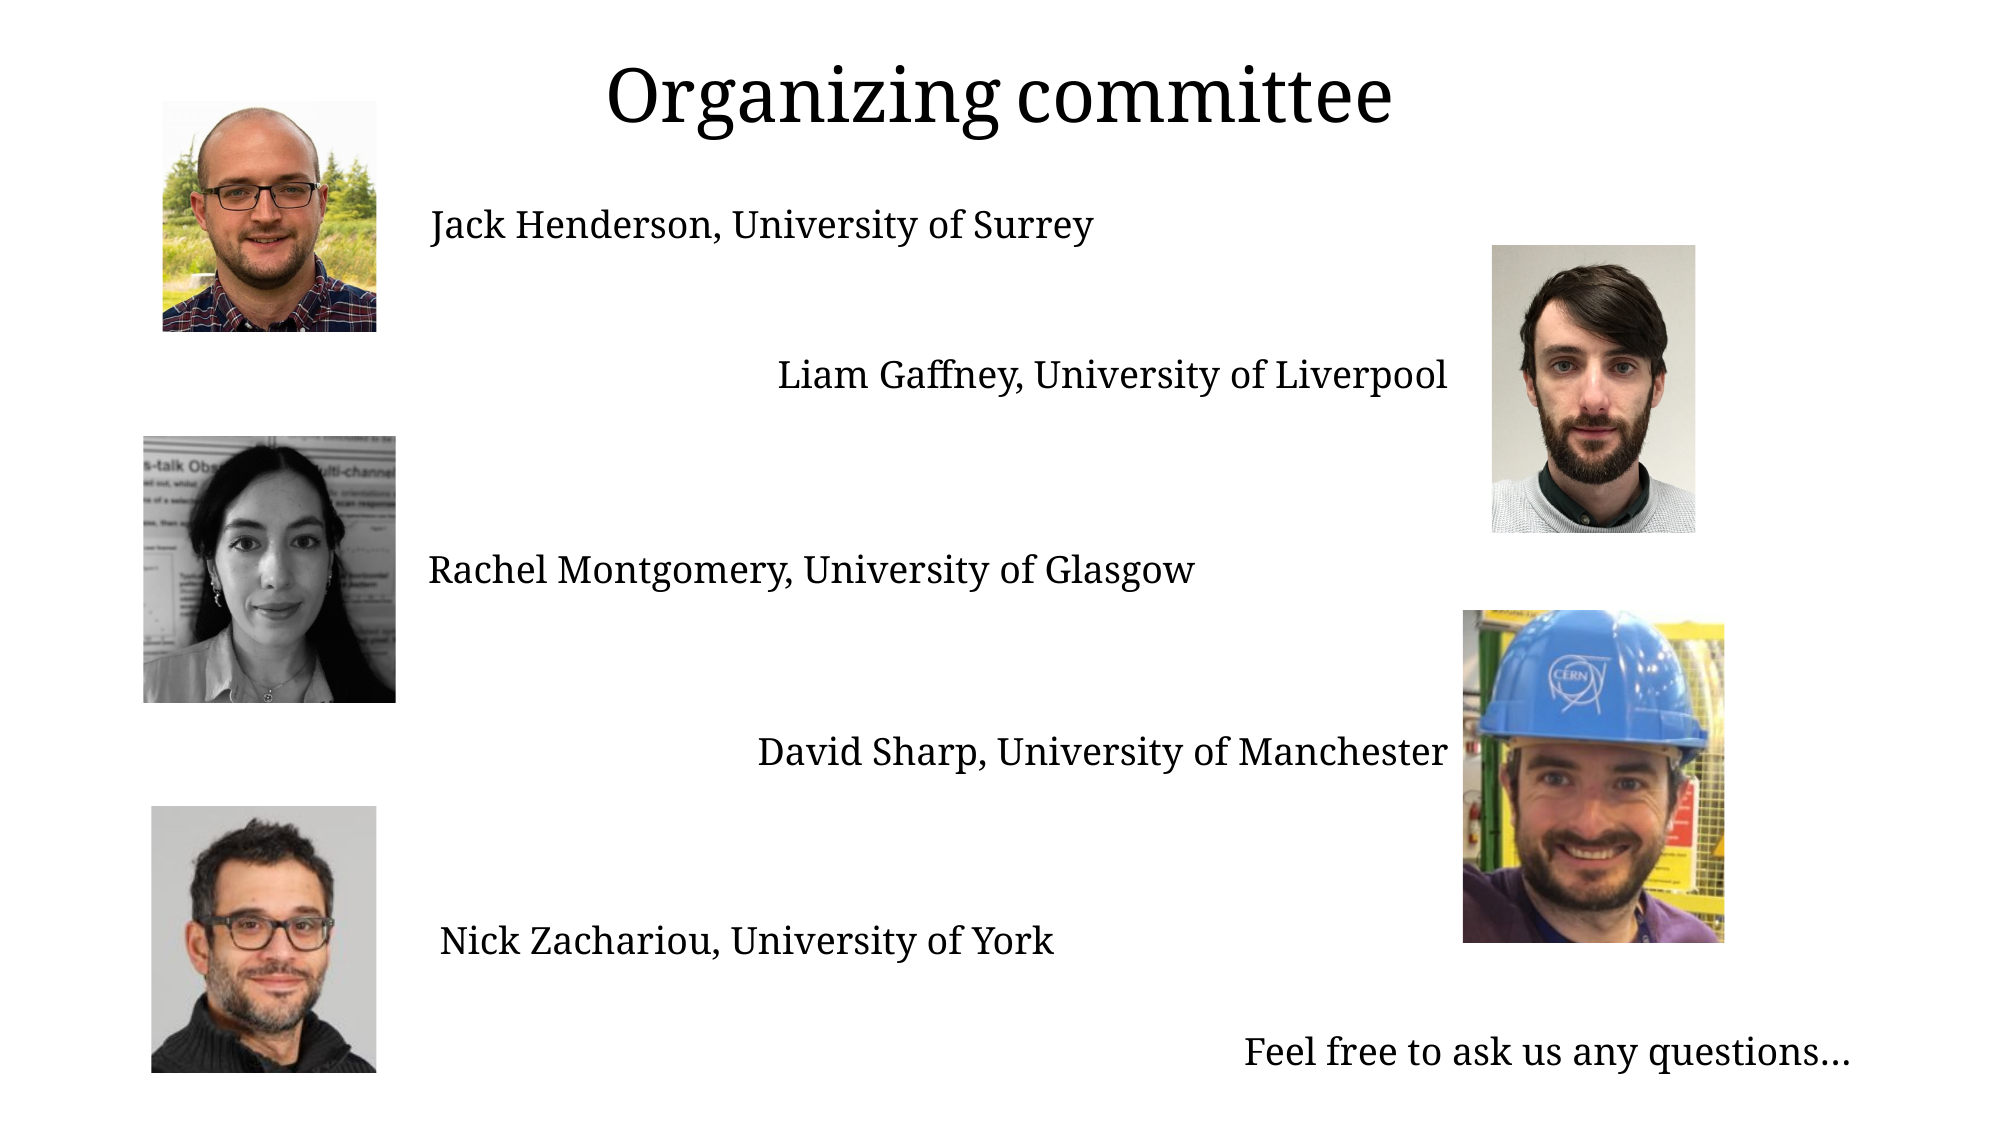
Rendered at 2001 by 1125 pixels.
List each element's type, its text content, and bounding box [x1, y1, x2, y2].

picture [162, 101, 377, 332]
text_box Liam Gaffney, University of Liverpool [762, 343, 1464, 404]
text_box Rachel Montgomery, University of Glasgow [413, 538, 1211, 599]
text_box Jack Henderson, University of Surrey [416, 193, 1110, 254]
picture [1491, 245, 1696, 533]
picture [143, 436, 396, 703]
picture [151, 806, 377, 1073]
picture [1462, 610, 1725, 943]
text_box David Sharp, University of Manchester [742, 720, 1462, 781]
text_box Nick Zachariou, University of York [424, 909, 1070, 969]
text_box Organizing committee [590, 40, 1410, 146]
text_box Feel free to ask us any questions… [1229, 1020, 1868, 1080]
